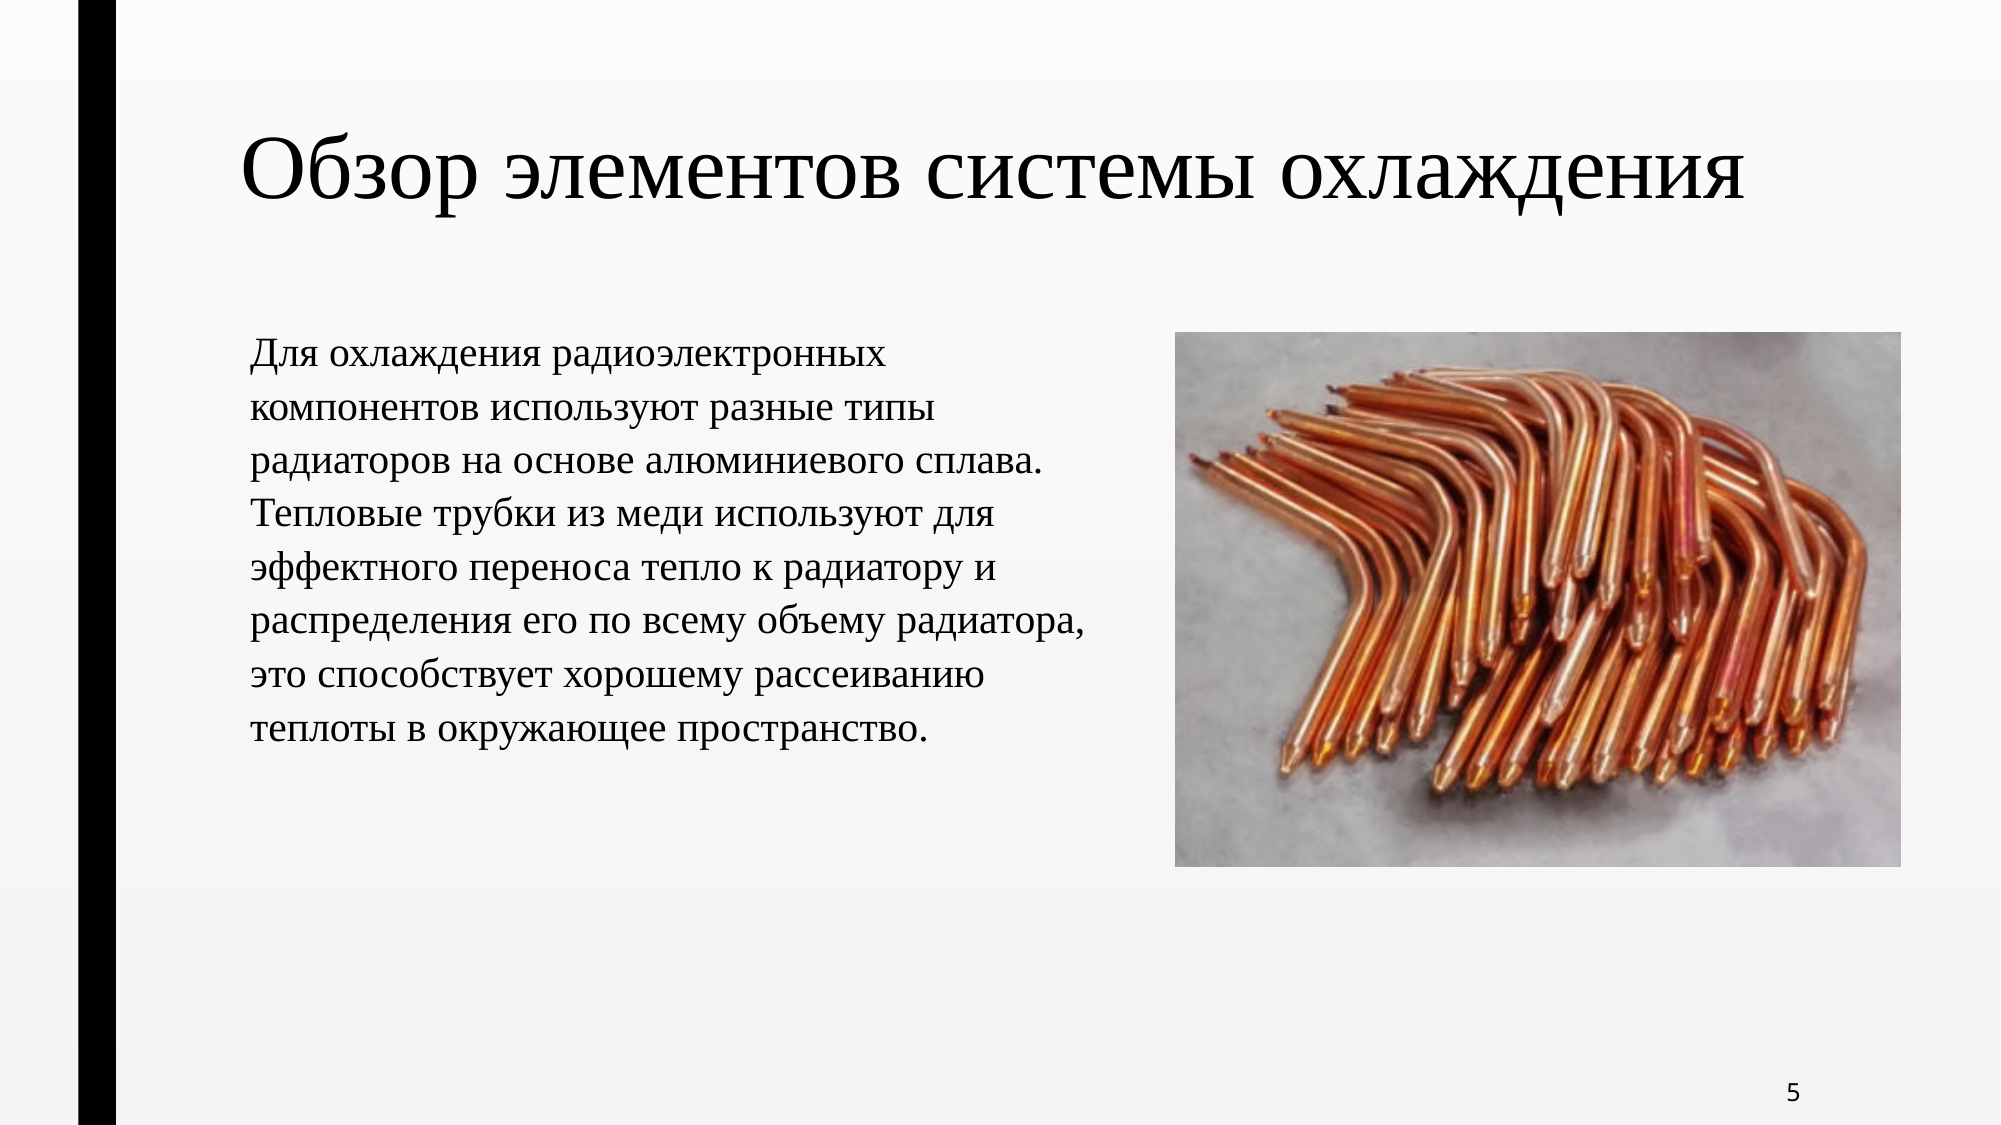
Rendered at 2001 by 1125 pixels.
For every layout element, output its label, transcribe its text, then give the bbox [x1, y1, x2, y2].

picture [1174, 332, 1902, 867]
slide_number 5 [1553, 1058, 1816, 1125]
title Обзор элементов системы охлаждения [225, 112, 1800, 357]
list Для охлаждения радиоэлектронных компонентов используют разные типы радиаторов на основе алюминиевого сплава. Тепловые трубки из меди используют для эффектного переноса тепло к радиатору и распределения его по всему объему радиатора, это способствует хорошему рассеиванию теплоты в окружающее пространство. [235, 313, 1101, 912]
